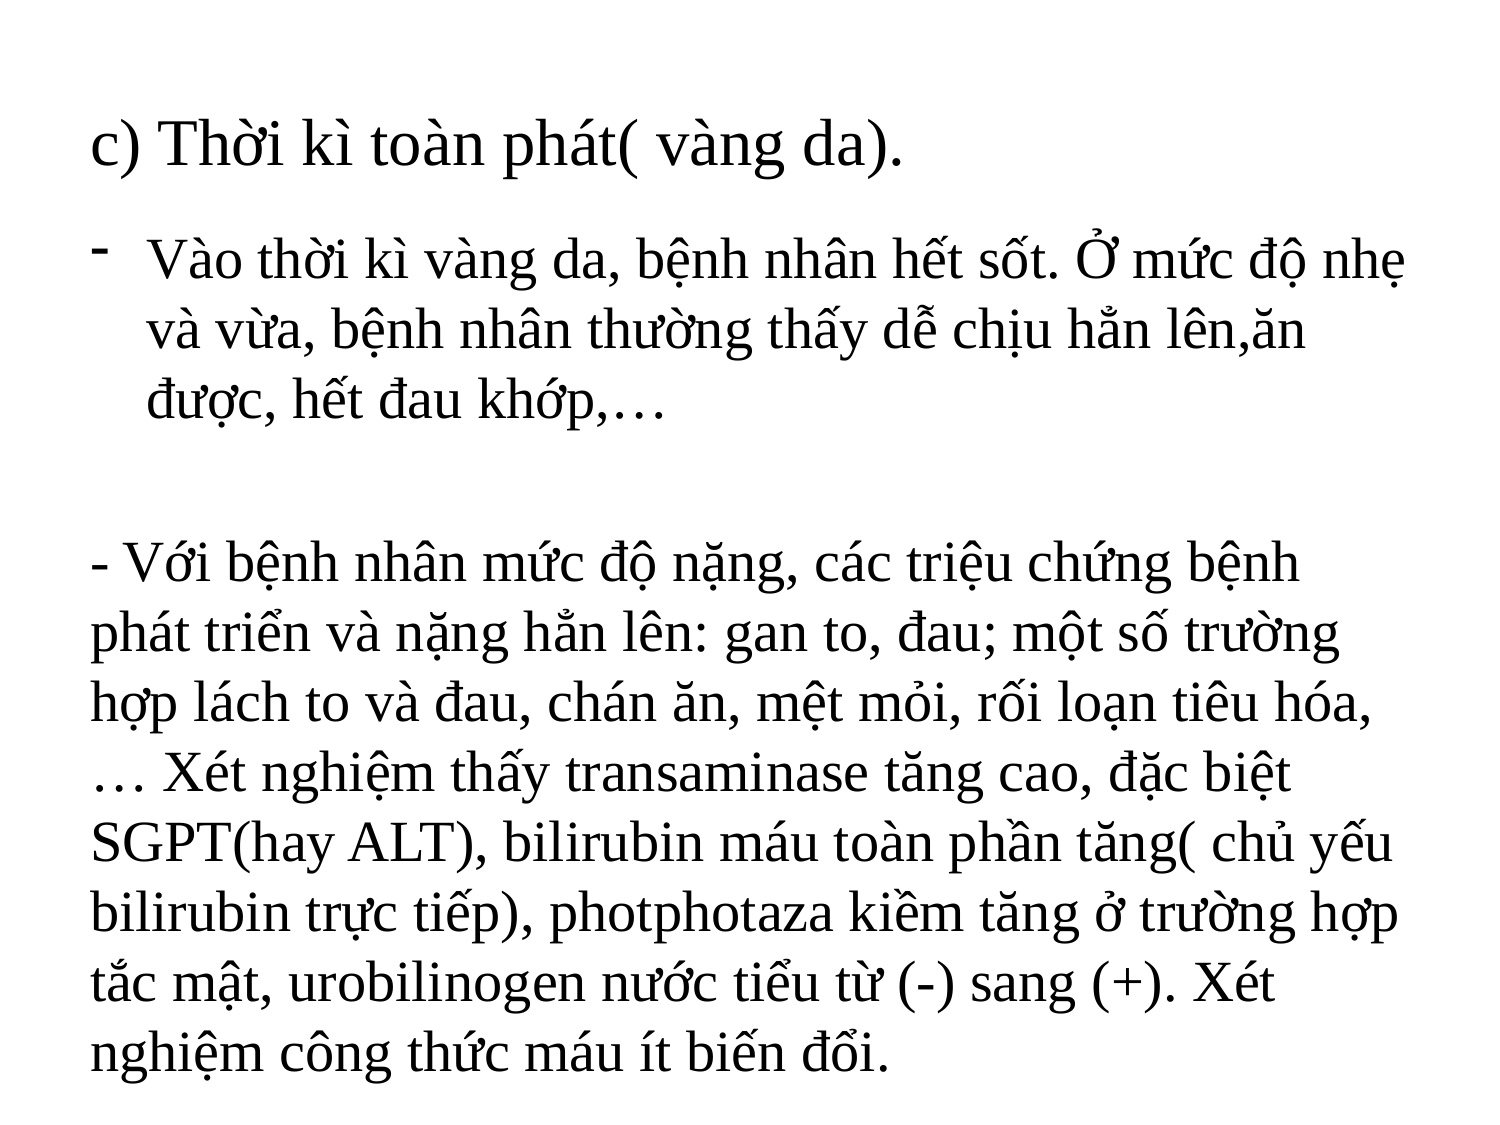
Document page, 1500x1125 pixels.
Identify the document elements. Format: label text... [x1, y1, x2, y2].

list Vào thời kì vàng da, bệnh nhân hết sốt. Ở mức độ nhẹ và vừa, bệnh nhân thường thấy dễ chịu hẳn lên,ăn được, hết đau khớp,… - Với bệnh nhân mức độ nặng, các triệu chứng bệnh phát triển và nặng hẳn lên: gan to, đau; một số trường hợp lách to và đau, chán ăn, mệt mỏi, rối loạn tiêu hóa,… Xét nghiệm thấy transaminase tăng cao, đặc biệt SGPT(hay ALT), bilirubin máu toàn phần tăng( chủ yếu bilirubin trực tiếp), photphotaza kiềm tăng ở trường hợp tắc mật, urobilinogen nước tiểu từ (-) sang (+). Xét nghiệm công thức máu ít biến đổi. [75, 212, 1425, 955]
title c) Thời kì toàn phát( vàng da). [75, 45, 1425, 212]
